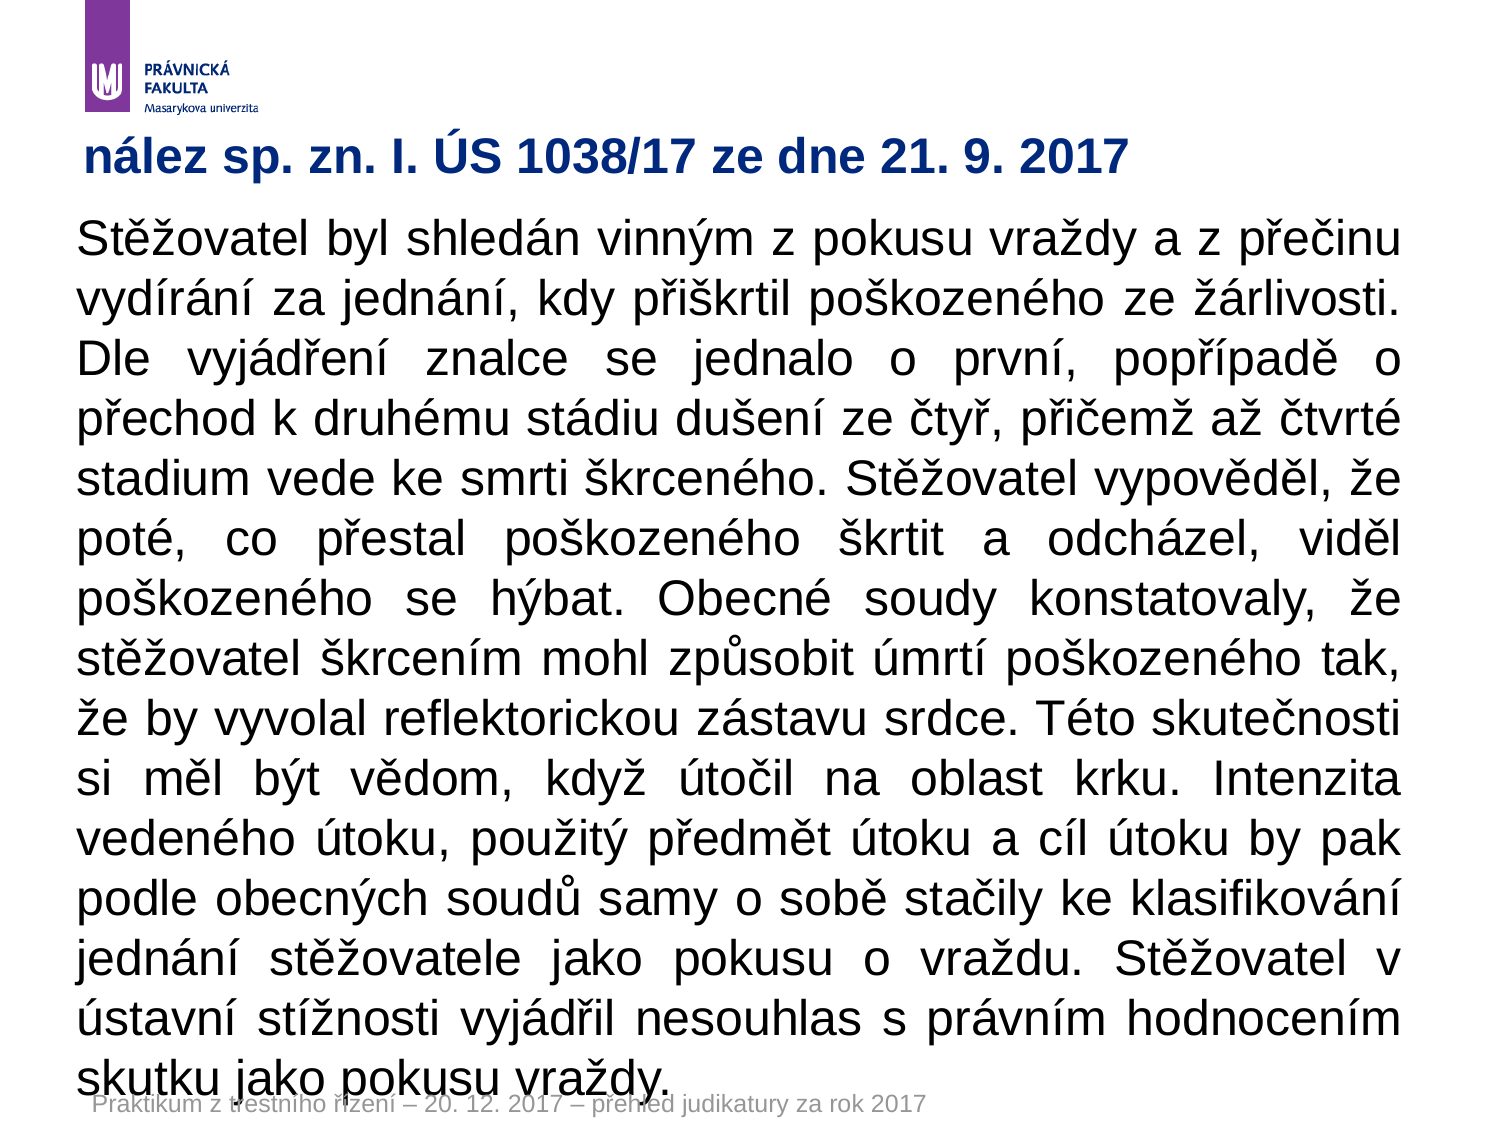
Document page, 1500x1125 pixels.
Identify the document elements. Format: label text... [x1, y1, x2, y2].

list Stěžovatel byl shledán vinným z pokusu vraždy a z přečinu vydírání za jednání, kdy přiškrtil poškozeného ze žárlivosti. Dle vyjádření znalce se jednalo o první, popřípadě o přechod k druhému stádiu dušení ze čtyř, přičemž až čtvrté stadium vede ke smrti škrceného. Stěžovatel vypověděl, že poté, co přestal poškozeného škrtit a odcházel, viděl poškozeného se hýbat. Obecné soudy konstatovaly, že stěžovatel škrcením mohl způsobit úmrtí poškozeného tak, že by vyvolal reflektorickou zástavu srdce. Této skutečnosti si měl být vědom, když útočil na oblast krku. Intenzita vedeného útoku, použitý předmět útoku a cíl útoku by pak podle obecných soudů samy o sobě stačily ke klasifikování jednání stěžovatele jako pokusu o vraždu. Stěžovatel v ústavní stížnosti vyjádřil nesouhlas s právním hodnocením skutku jako pokusu vraždy. [76, 205, 1403, 881]
picture [0, 0, 1500, 1125]
title nález sp. zn. I. ÚS 1038/17 ze dne 21. 9. 2017 [83, 85, 1411, 192]
footer Praktikum z trestního řízení – 20. 12. 2017 – přehled judikatury za rok 2017 [76, 1081, 1483, 1125]
